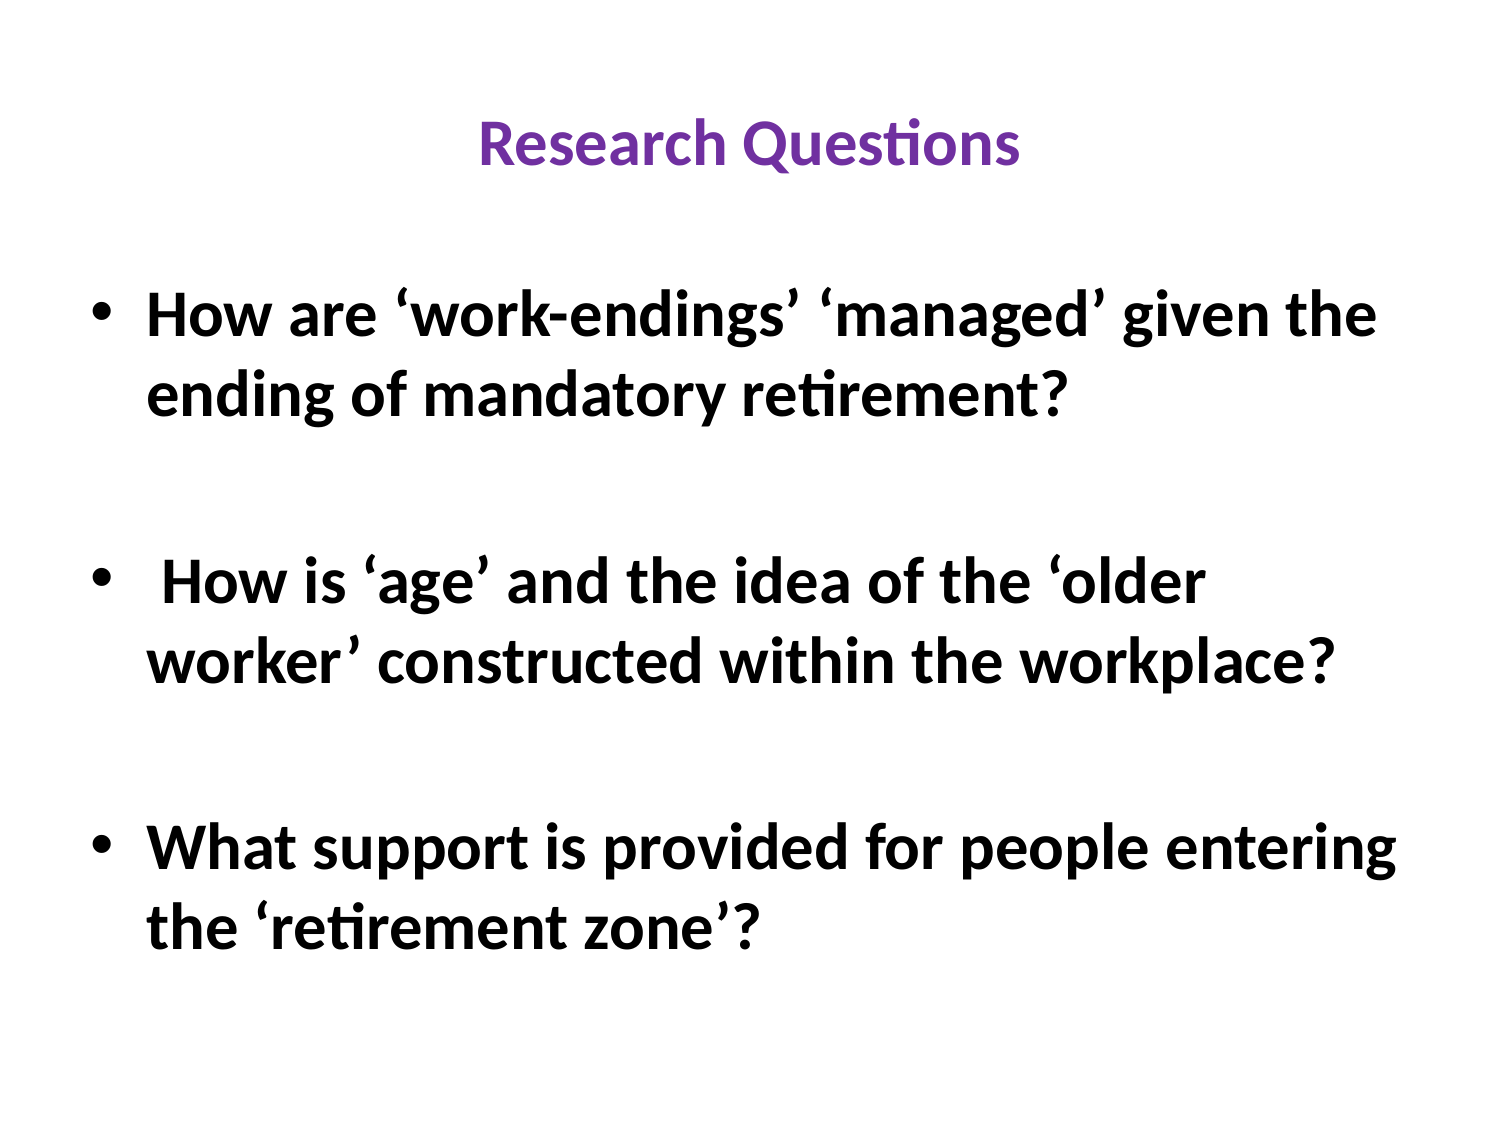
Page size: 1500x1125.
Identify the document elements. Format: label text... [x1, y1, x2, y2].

list How are ‘work-endings’ ‘managed’ given the ending of mandatory retirement? How is ‘age’ and the idea of the ‘older worker’ constructed within the workplace? What support is provided for people entering the ‘retirement zone’? [75, 262, 1425, 1005]
title Research Questions [75, 45, 1425, 233]
